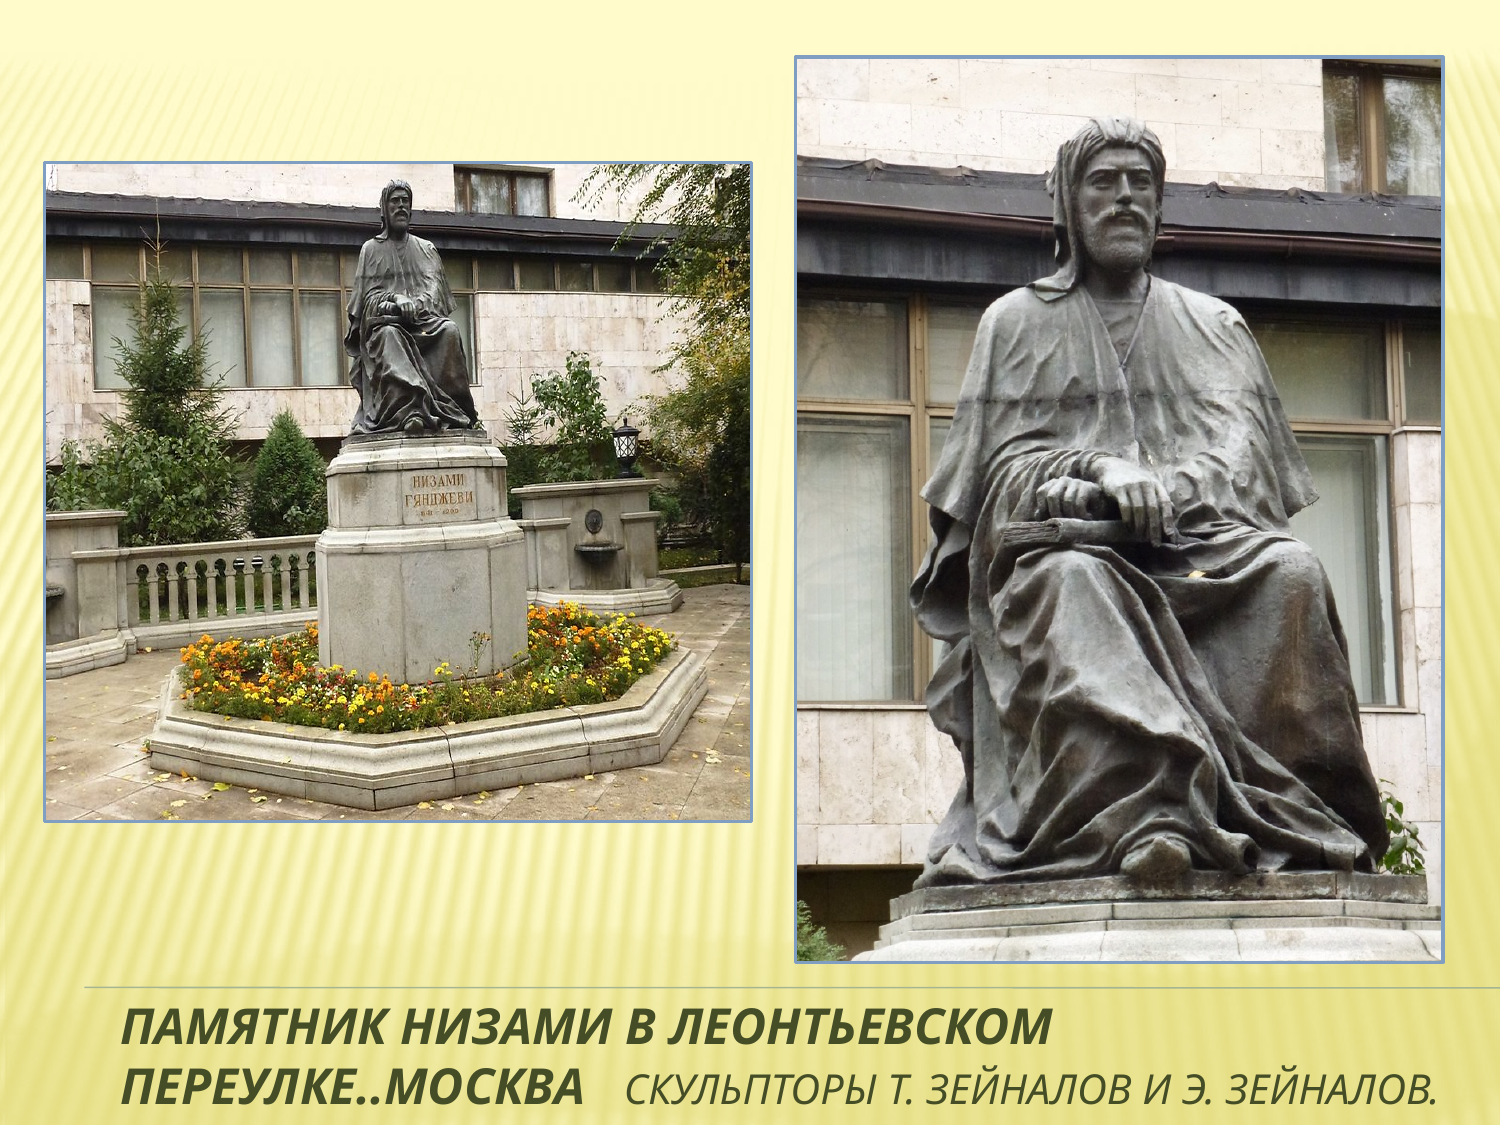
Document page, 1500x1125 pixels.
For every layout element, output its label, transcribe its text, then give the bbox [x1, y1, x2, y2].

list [796, 58, 1442, 962]
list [45, 163, 751, 821]
title ПАМЯТНИК НИЗАМИ в Леонтьевском переулке..МосквА СКУЛЬПТОРЫ Т. ЗЕЙНАЛОВ и Э. ЗЕЙНАЛОВ. [105, 984, 1463, 1125]
